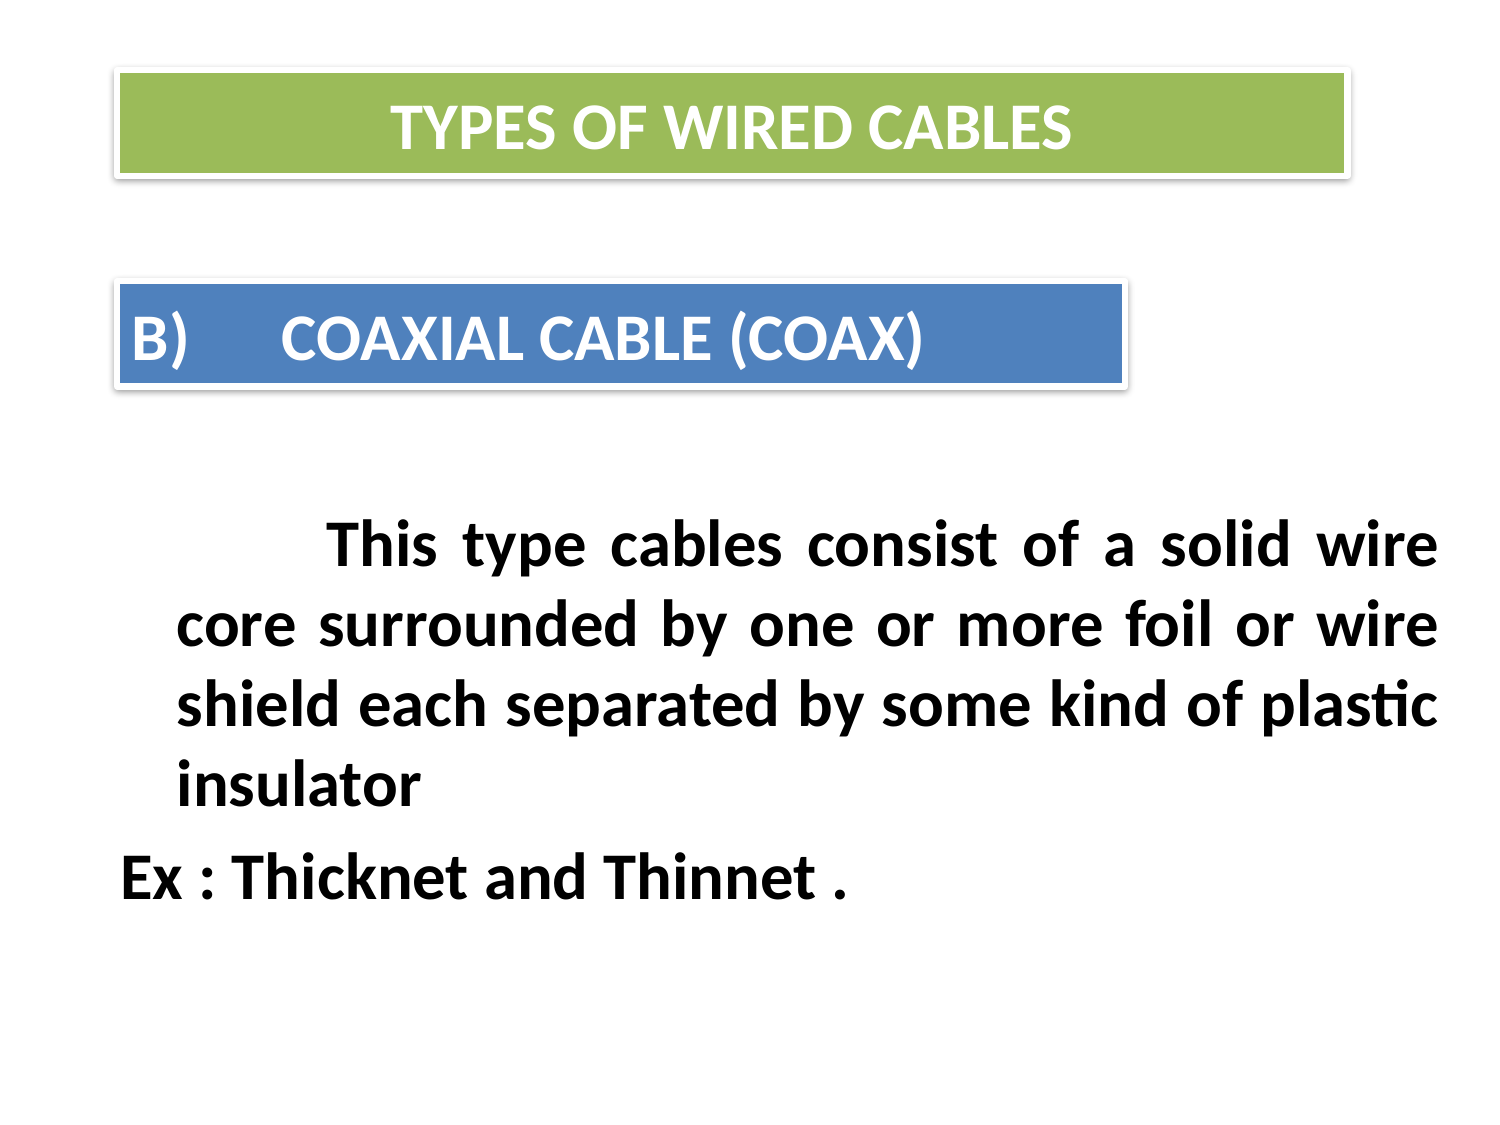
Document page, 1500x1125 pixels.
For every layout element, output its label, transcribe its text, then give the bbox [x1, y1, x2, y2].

list This type cables consist of a solid wire core surrounded by one or more foil or wire shield each separated by some kind of plastic insulator Ex : Thicknet and Thinnet . [105, 492, 1456, 1008]
text_box B) COAXIAL CABLE (COAX) [114, 278, 1128, 390]
text_box TYPES OF WIRED CABLES [114, 67, 1351, 179]
